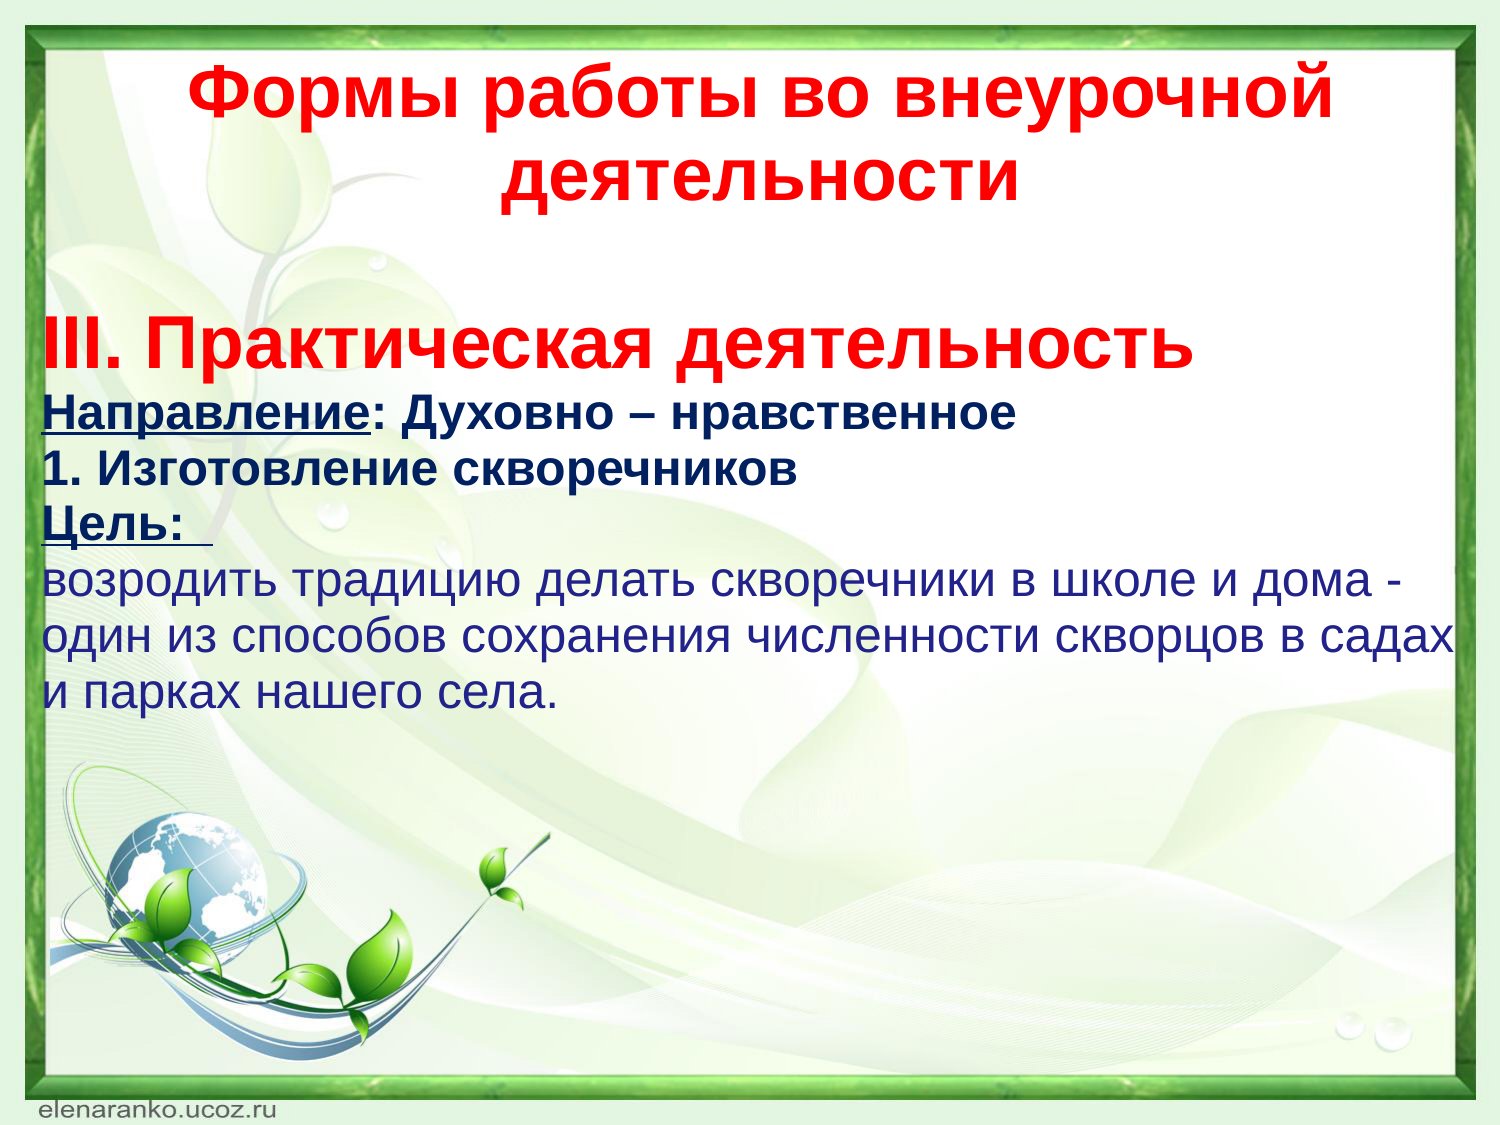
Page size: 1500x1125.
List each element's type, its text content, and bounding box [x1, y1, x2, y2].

text_box Формы работы во внеурочной деятельности III. Практическая деятельность Направление: Духовно – нравственное 1. Изготовление скворечников Цель: возродить традицию делать скворечники в школе и дома - один из способов сохранения численности скворцов в садах и парках нашего села. [26, 42, 1497, 783]
picture [0, 0, 1500, 1125]
